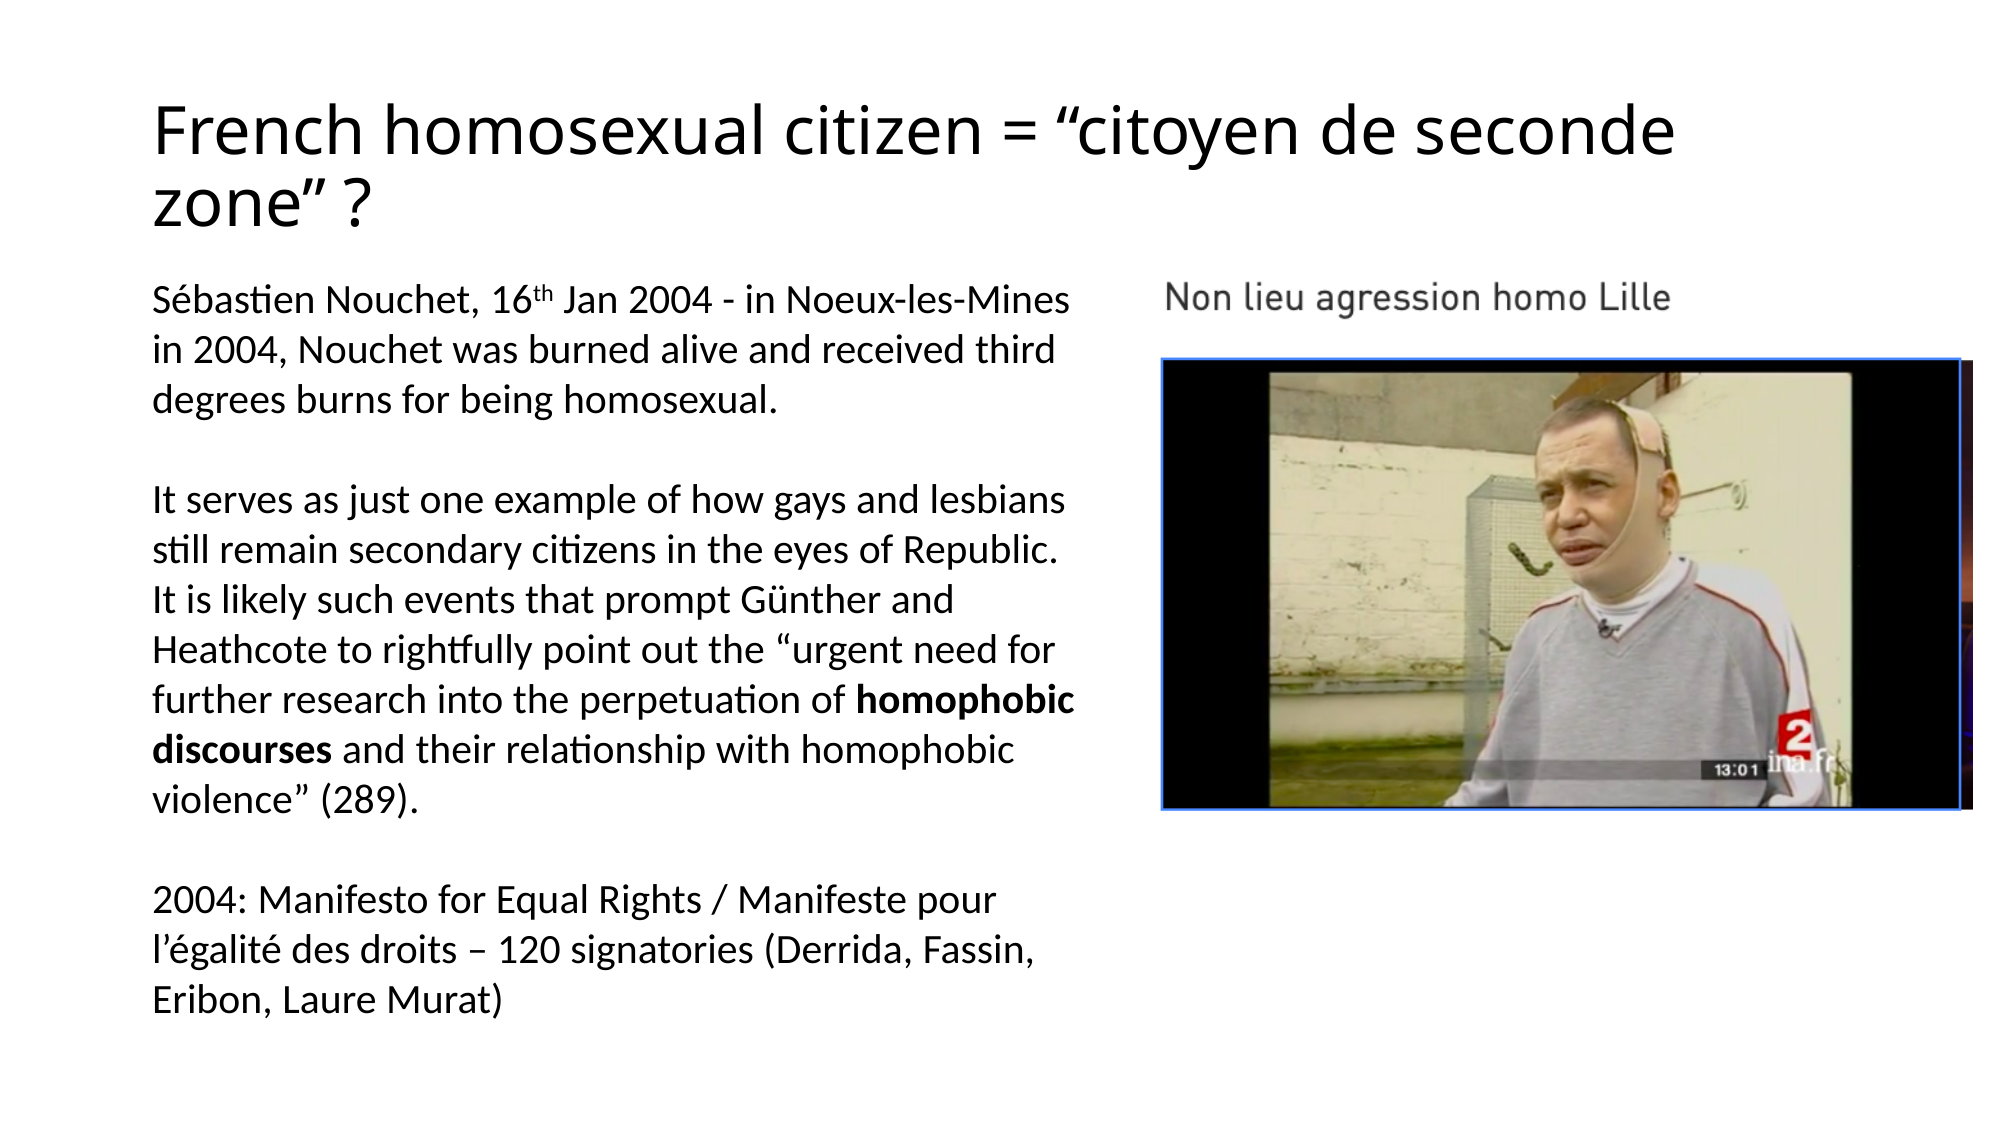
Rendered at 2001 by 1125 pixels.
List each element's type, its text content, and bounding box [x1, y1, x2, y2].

title French homosexual citizen = “citoyen de seconde zone” ? [137, 59, 1863, 278]
text_box Sébastien Nouchet, 16th Jan 2004 - in Noeux-les-Mines in 2004, Nouchet was burned alive and received third degrees burns for being homosexual. It serves as just one example of how gays and lesbians still remain secondary citizens in the eyes of Republic. It is likely such events that prompt Günther and Heathcote to rightfully point out the “urgent need for further research into the perpetuation of homophobic discourses and their relationship with homophobic violence” (289). 2004: Manifesto for Equal Rights / Manifeste pour l’égalité des droits – 120 signatories (Derrida, Fassin, Eribon, Laure Murat) [137, 264, 1091, 1030]
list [1148, 264, 1973, 829]
